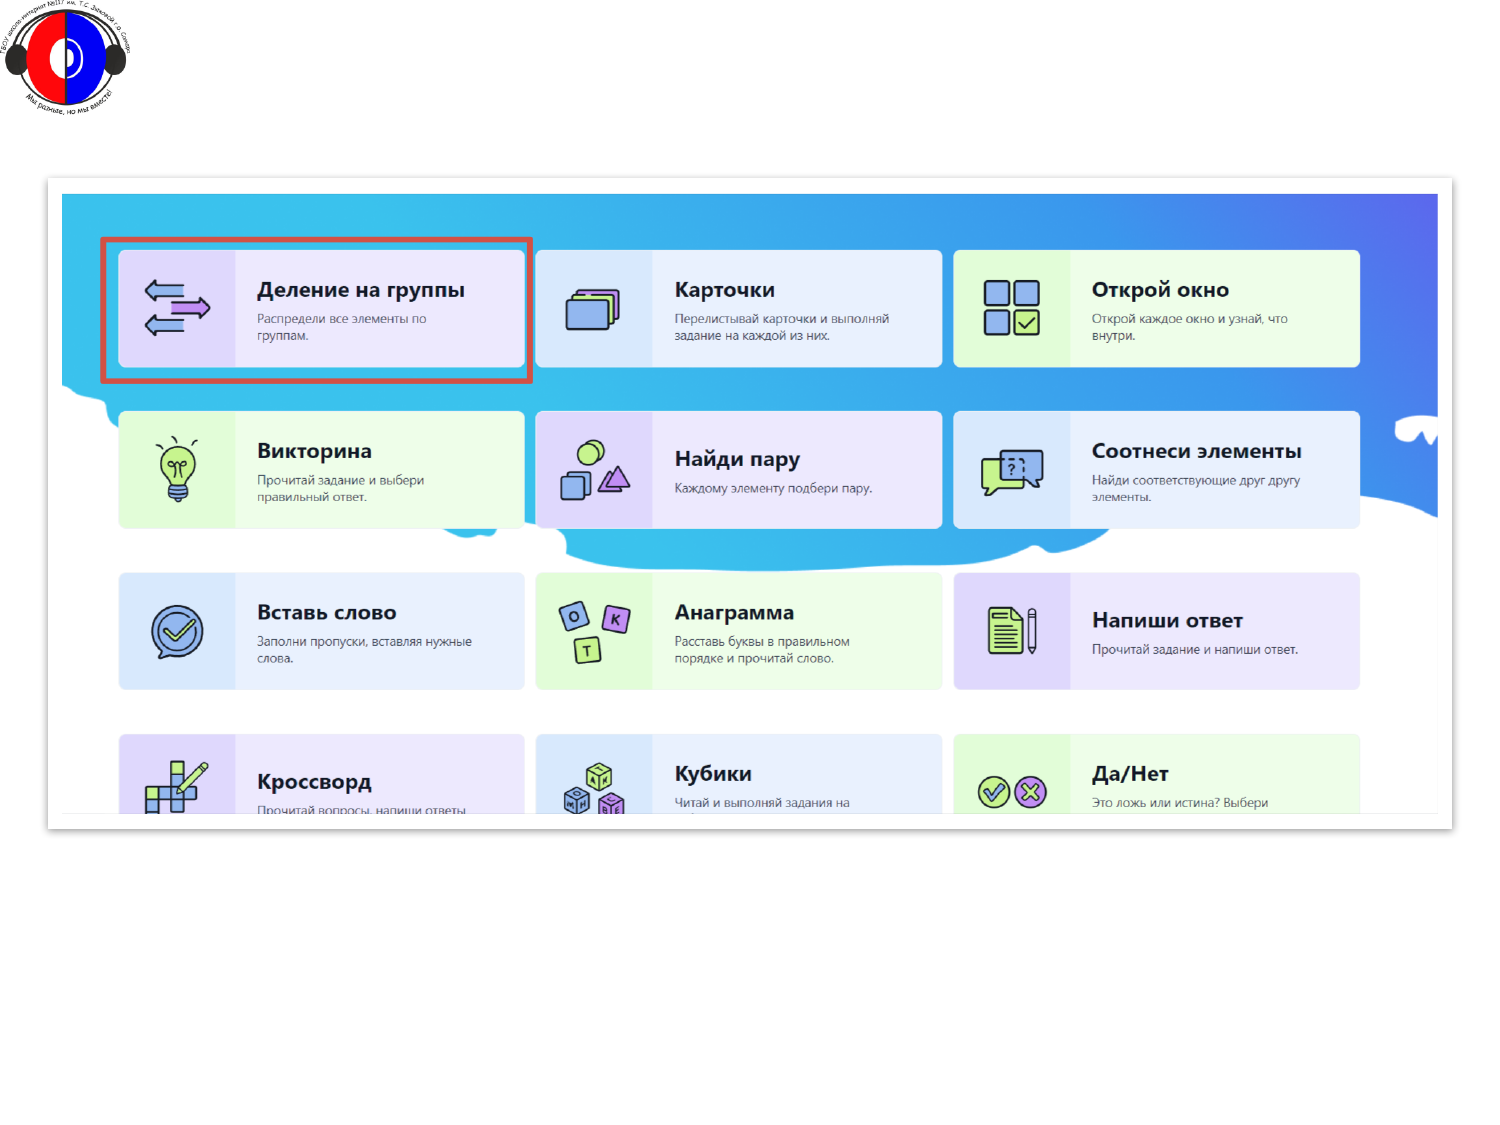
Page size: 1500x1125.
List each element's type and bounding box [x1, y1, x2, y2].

picture [62, 192, 1438, 815]
picture [0, 0, 130, 115]
